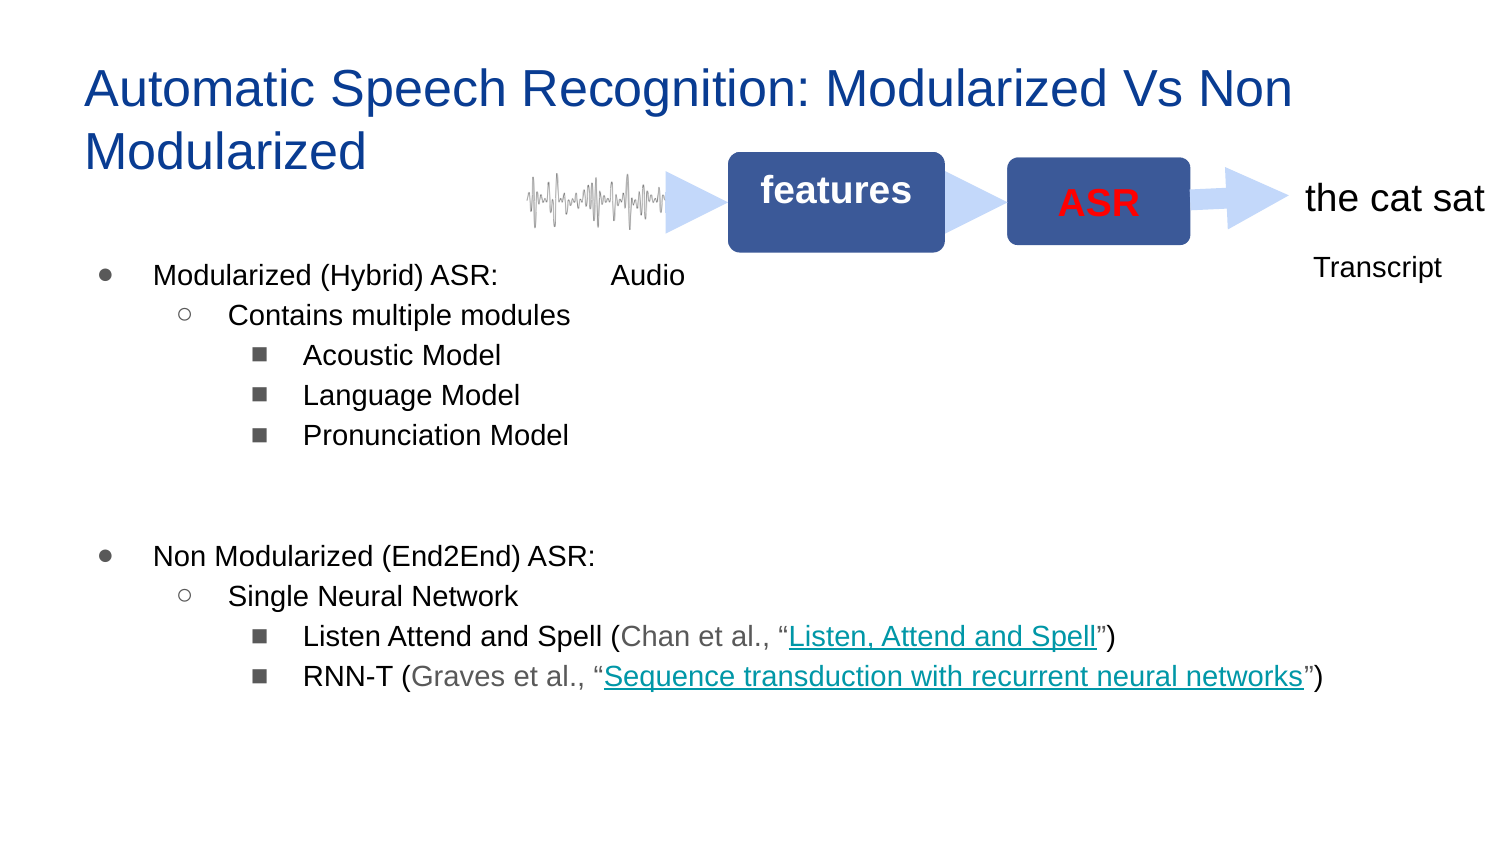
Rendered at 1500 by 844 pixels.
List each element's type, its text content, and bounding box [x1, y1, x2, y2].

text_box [525, 151, 1500, 301]
text_box Automatic Speech Recognition: Modularized Vs Non Modularized [51, 47, 1364, 141]
list Modularized (Hybrid) ASR: Contains multiple modules Acoustic Model Language Model Pronunciation Model Non Modularized (End2End) ASR: Single Neural Network Listen Attend and Spell (Chan et al., “Listen, Attend and Spell”) RNN-T (Graves et al., “Sequence transduction with recurrent neural networks”) [62, 235, 1461, 797]
